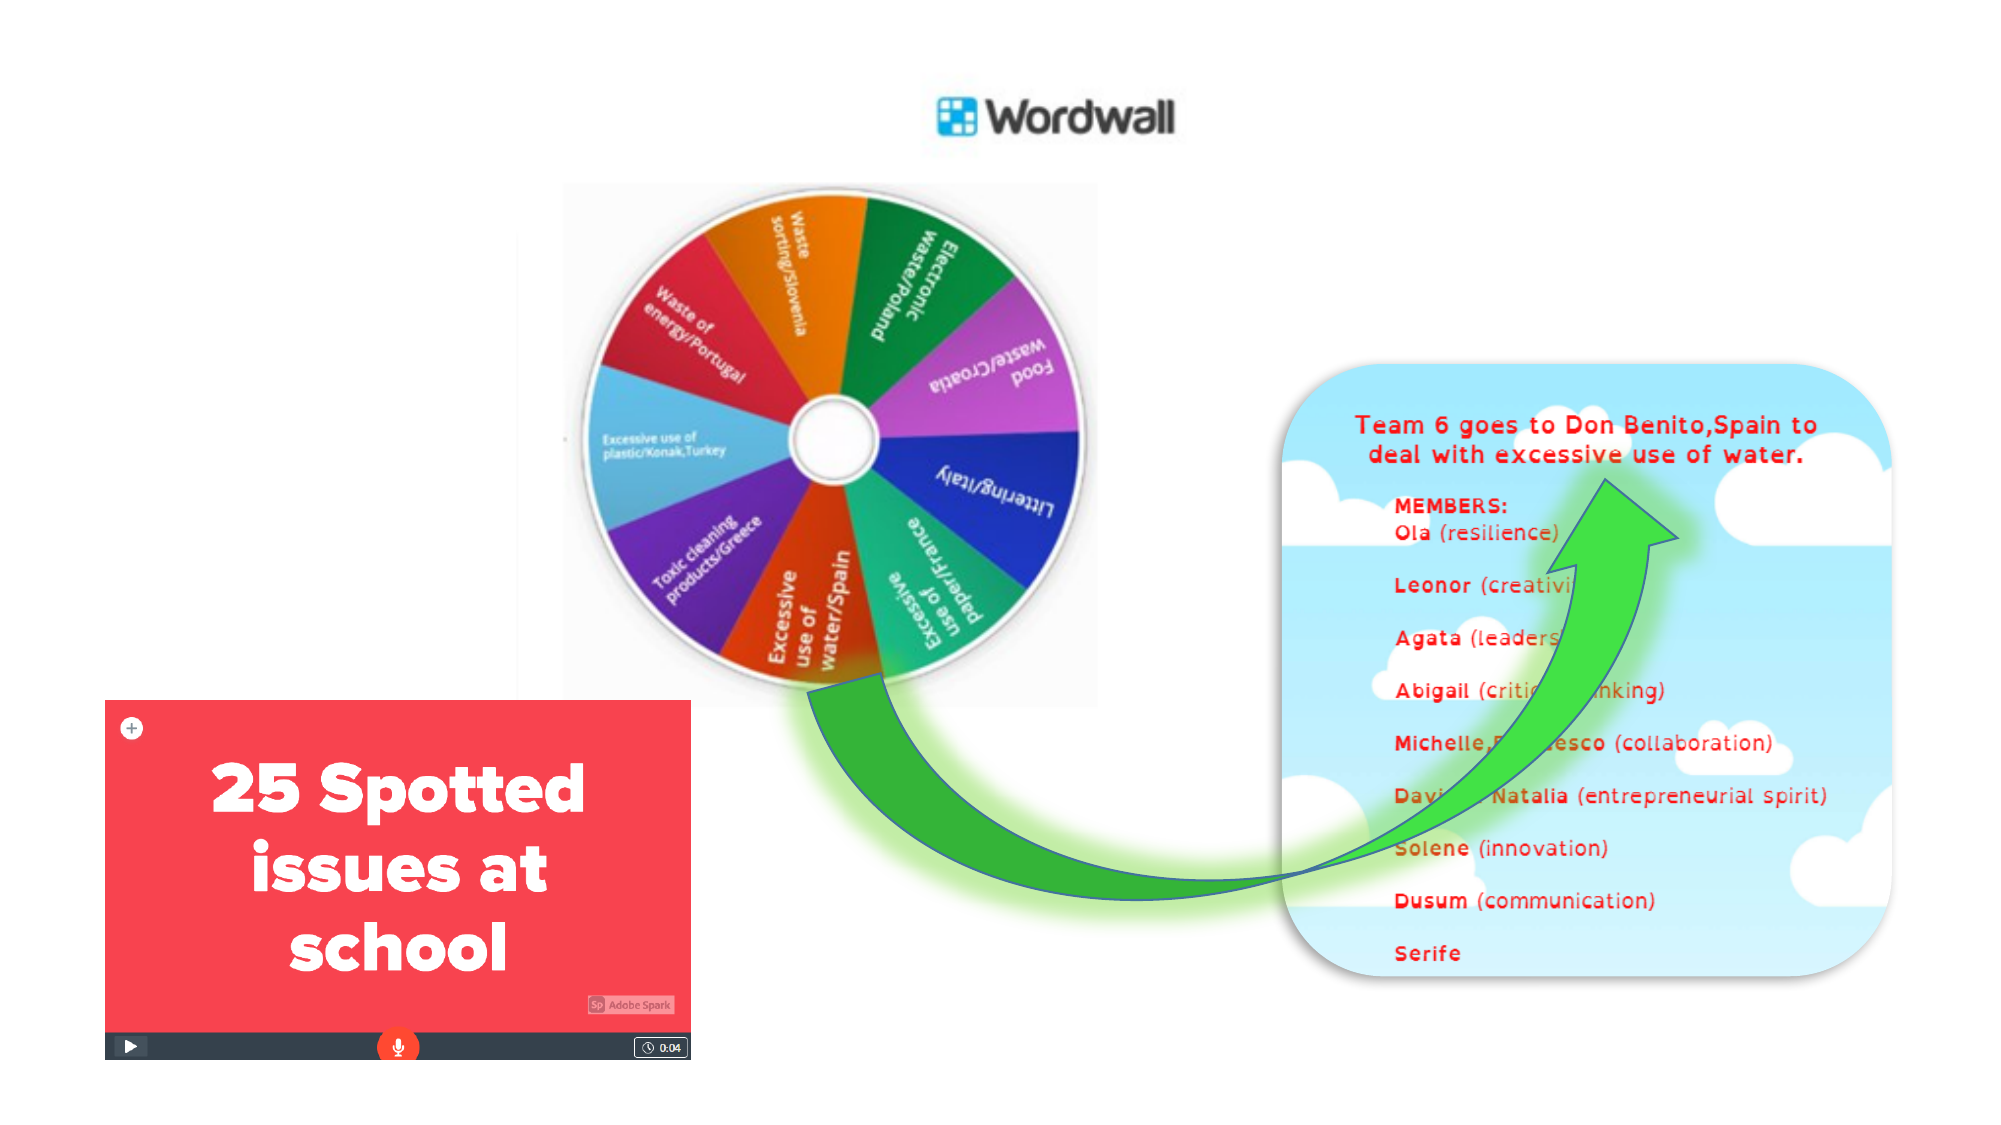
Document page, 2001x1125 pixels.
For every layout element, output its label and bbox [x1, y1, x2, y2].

text_box [820, 732, 1281, 902]
list [516, 41, 1187, 732]
picture [1281, 363, 1892, 977]
picture [105, 700, 691, 1060]
